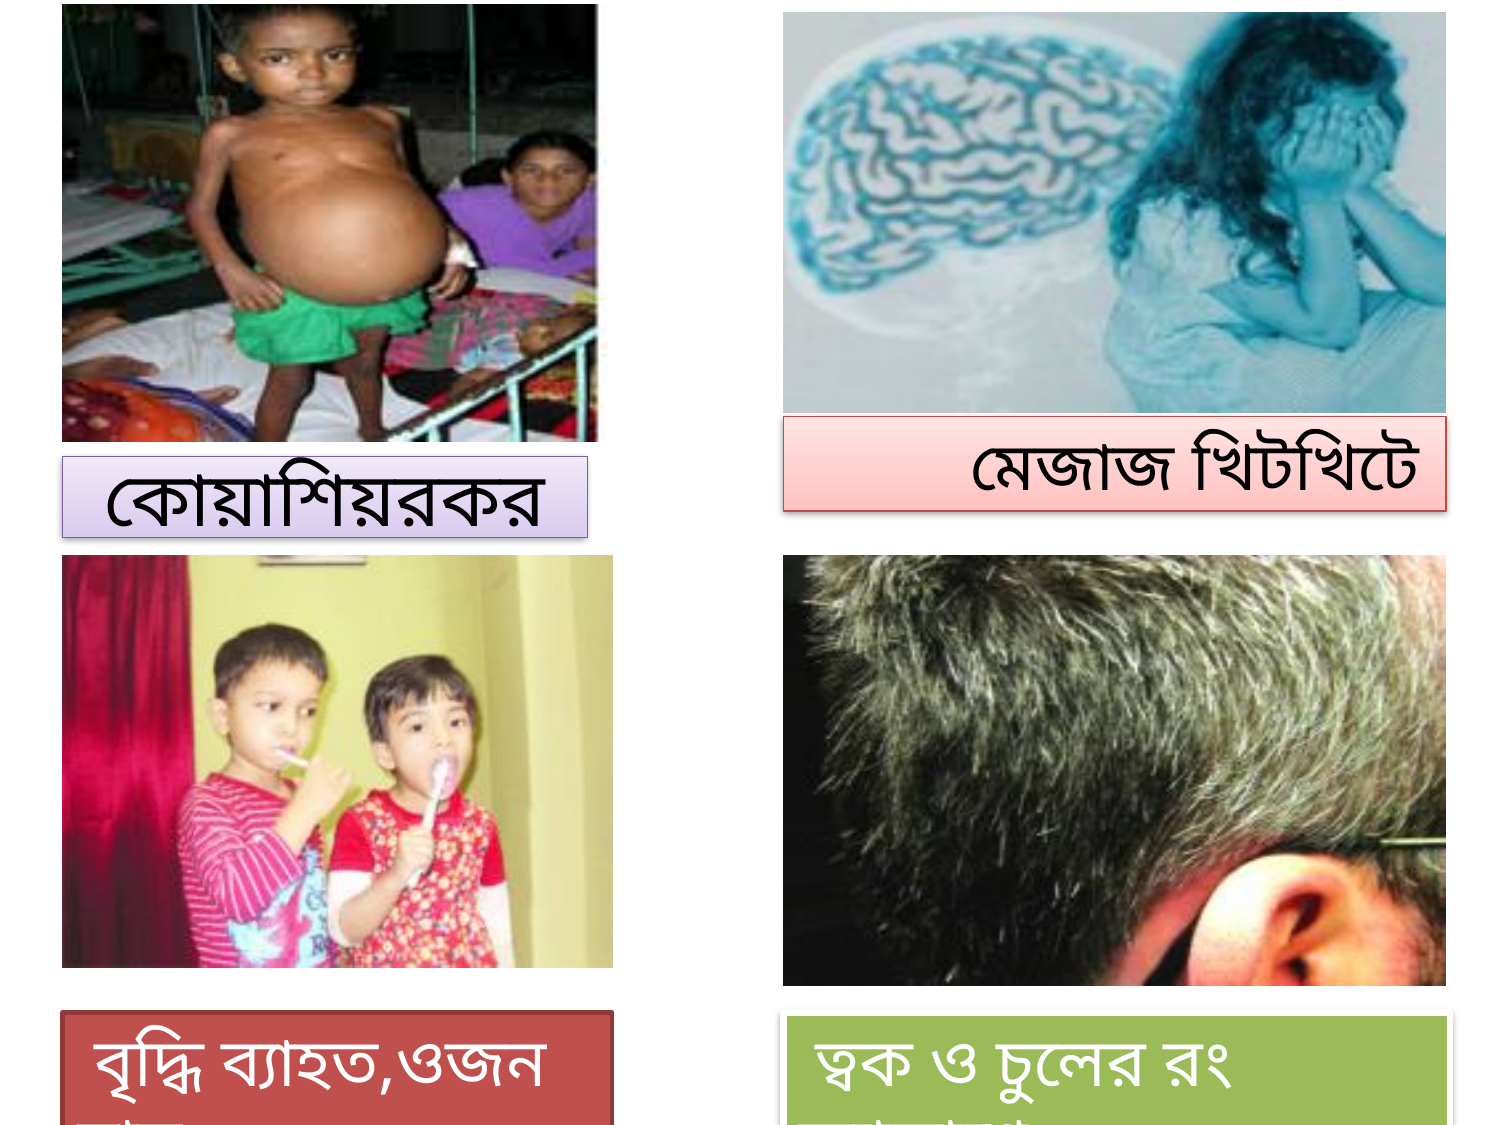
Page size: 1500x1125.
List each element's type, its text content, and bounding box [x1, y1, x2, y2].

text_box ত্বক ও চুলের রং ফ্যাকাশে [780, 1009, 1453, 1125]
picture [783, 12, 1447, 413]
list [62, 4, 607, 442]
text_box মেজাজ খিটখিটে [783, 420, 1447, 512]
picture [783, 555, 1447, 987]
text_box বৃদ্ধি ব্যাহত,ওজন হ্রাস [60, 1010, 614, 1125]
title কোয়াশিয়রকর [62, 456, 588, 538]
picture [62, 555, 613, 968]
